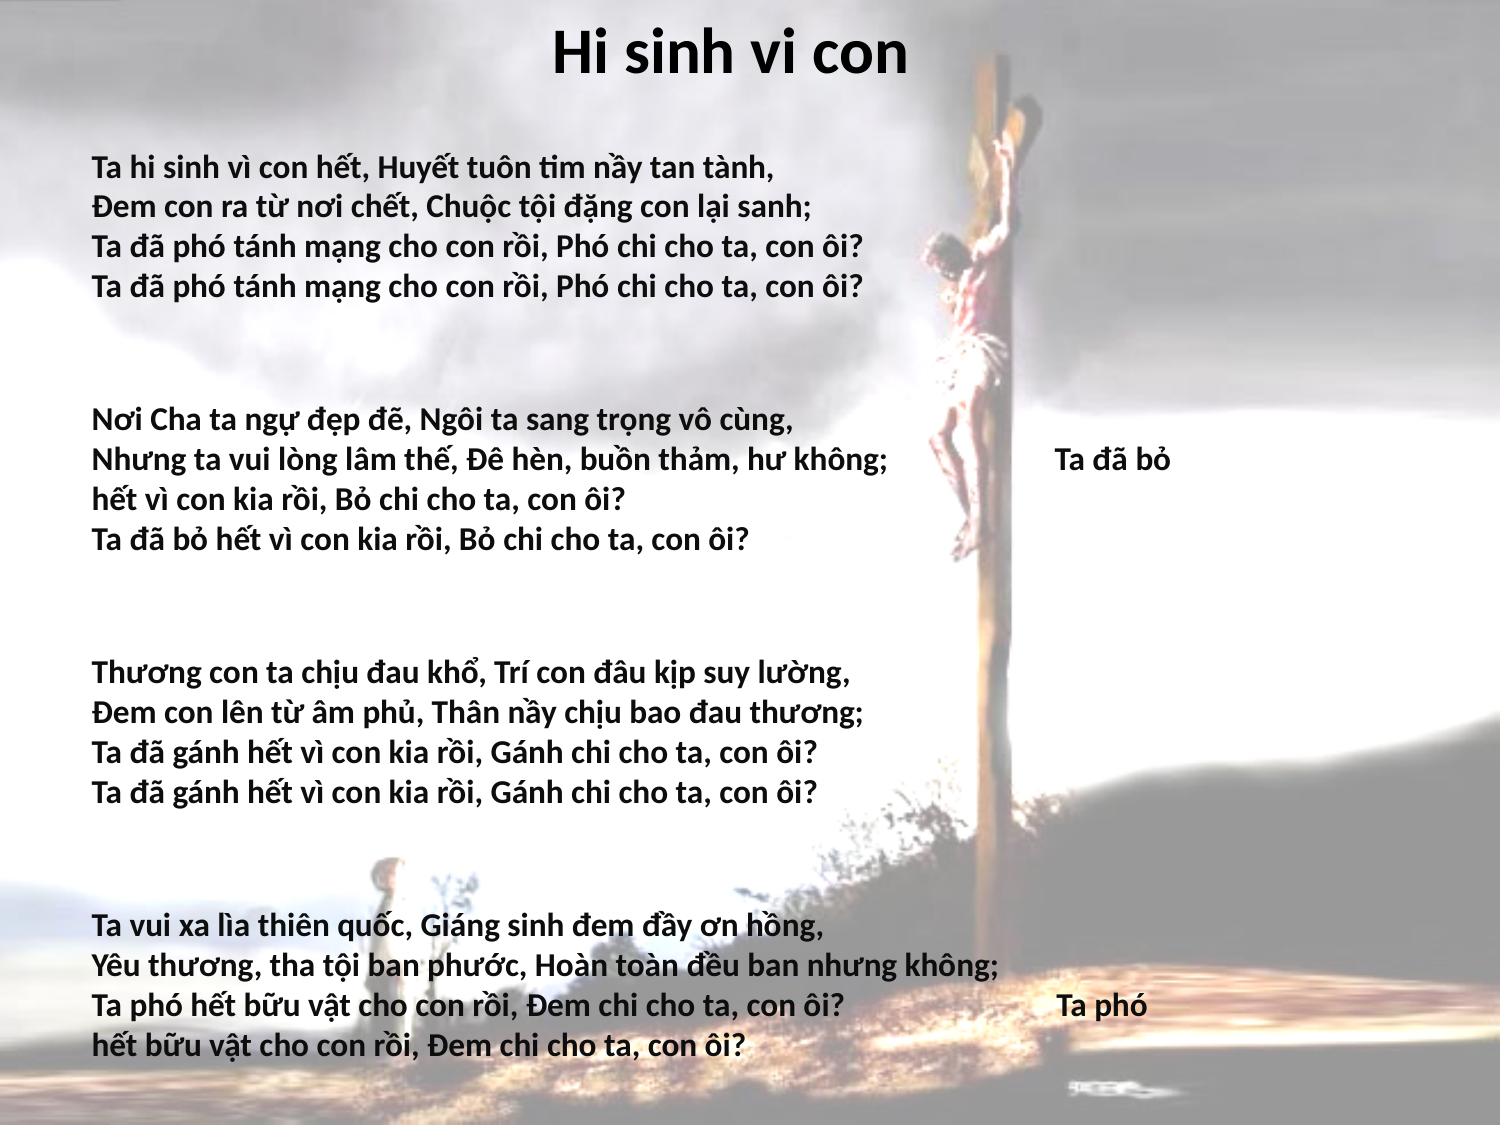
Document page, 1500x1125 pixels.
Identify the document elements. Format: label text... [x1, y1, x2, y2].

title Hi sinh vi con [490, 0, 987, 95]
subtitle Ta hi sinh vì con hết, Huyết tuôn tim nầy tan tành, Đem con ra từ nơi chết, Chuộc tội đặng con lại sanh; Ta đã phó tánh mạng cho con rồi, Phó chi cho ta, con ôi? Ta đã phó tánh mạng cho con rồi, Phó chi cho ta, con ôi? Nơi Cha ta ngự đẹp đẽ, Ngôi ta sang trọng vô cùng, Nhưng ta vui lòng lâm thế, Đê hèn, buồn thảm, hư không; Ta đã bỏ hết vì con kia rồi, Bỏ chi cho ta, con ôi? Ta đã bỏ hết vì con kia rồi, Bỏ chi cho ta, con ôi? Thương con ta chịu đau khổ, Trí con đâu kịp suy lường, Đem con lên từ âm phủ, Thân nầy chịu bao đau thương; Ta đã gánh hết vì con kia rồi, Gánh chi cho ta, con ôi? Ta đã gánh hết vì con kia rồi, Gánh chi cho ta, con ôi? Ta vui xa lìa thiên quốc, Giáng sinh đem đầy ơn hồng, Yêu thương, tha tội ban phước, Hoàn toàn đều ban nhưng không; Ta phó hết bữu vật cho con rồi, Đem chi cho ta, con ôi? Ta phó hết bữu vật cho con rồi, Đem chi cho ta, con ôi? [76, 137, 1188, 1083]
